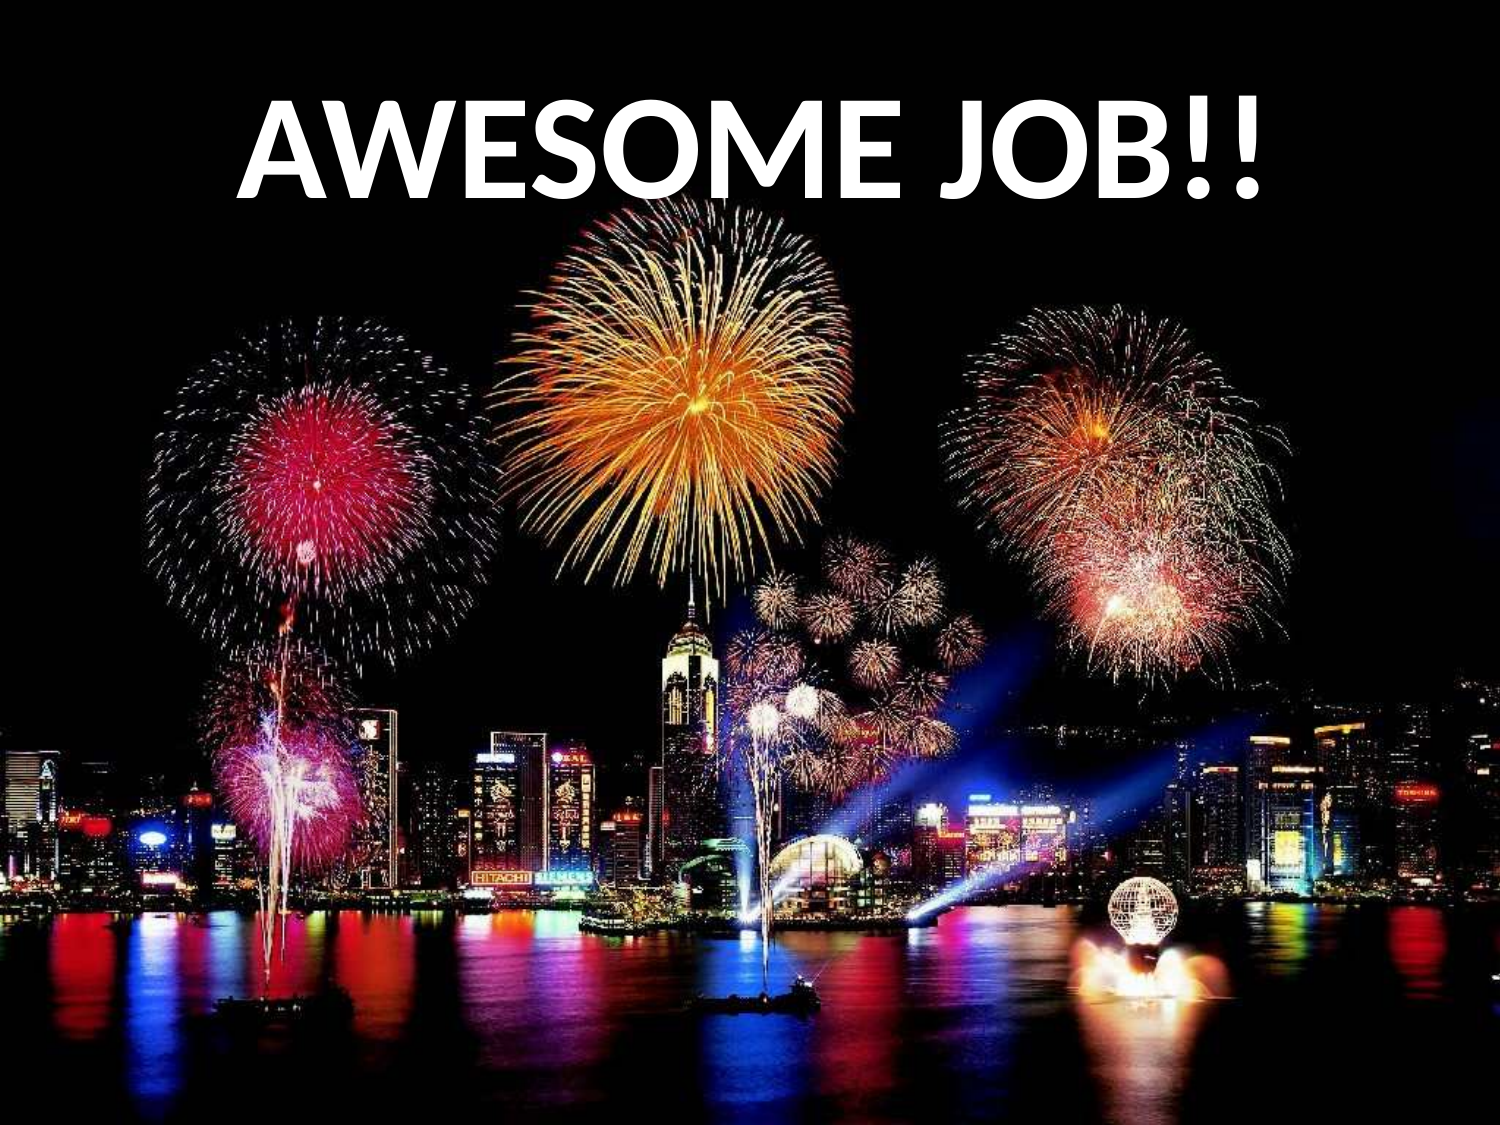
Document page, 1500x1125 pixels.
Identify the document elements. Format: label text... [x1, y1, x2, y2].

picture [0, 0, 1500, 1125]
text_box AWESOME JOB!! [221, 41, 1288, 237]
